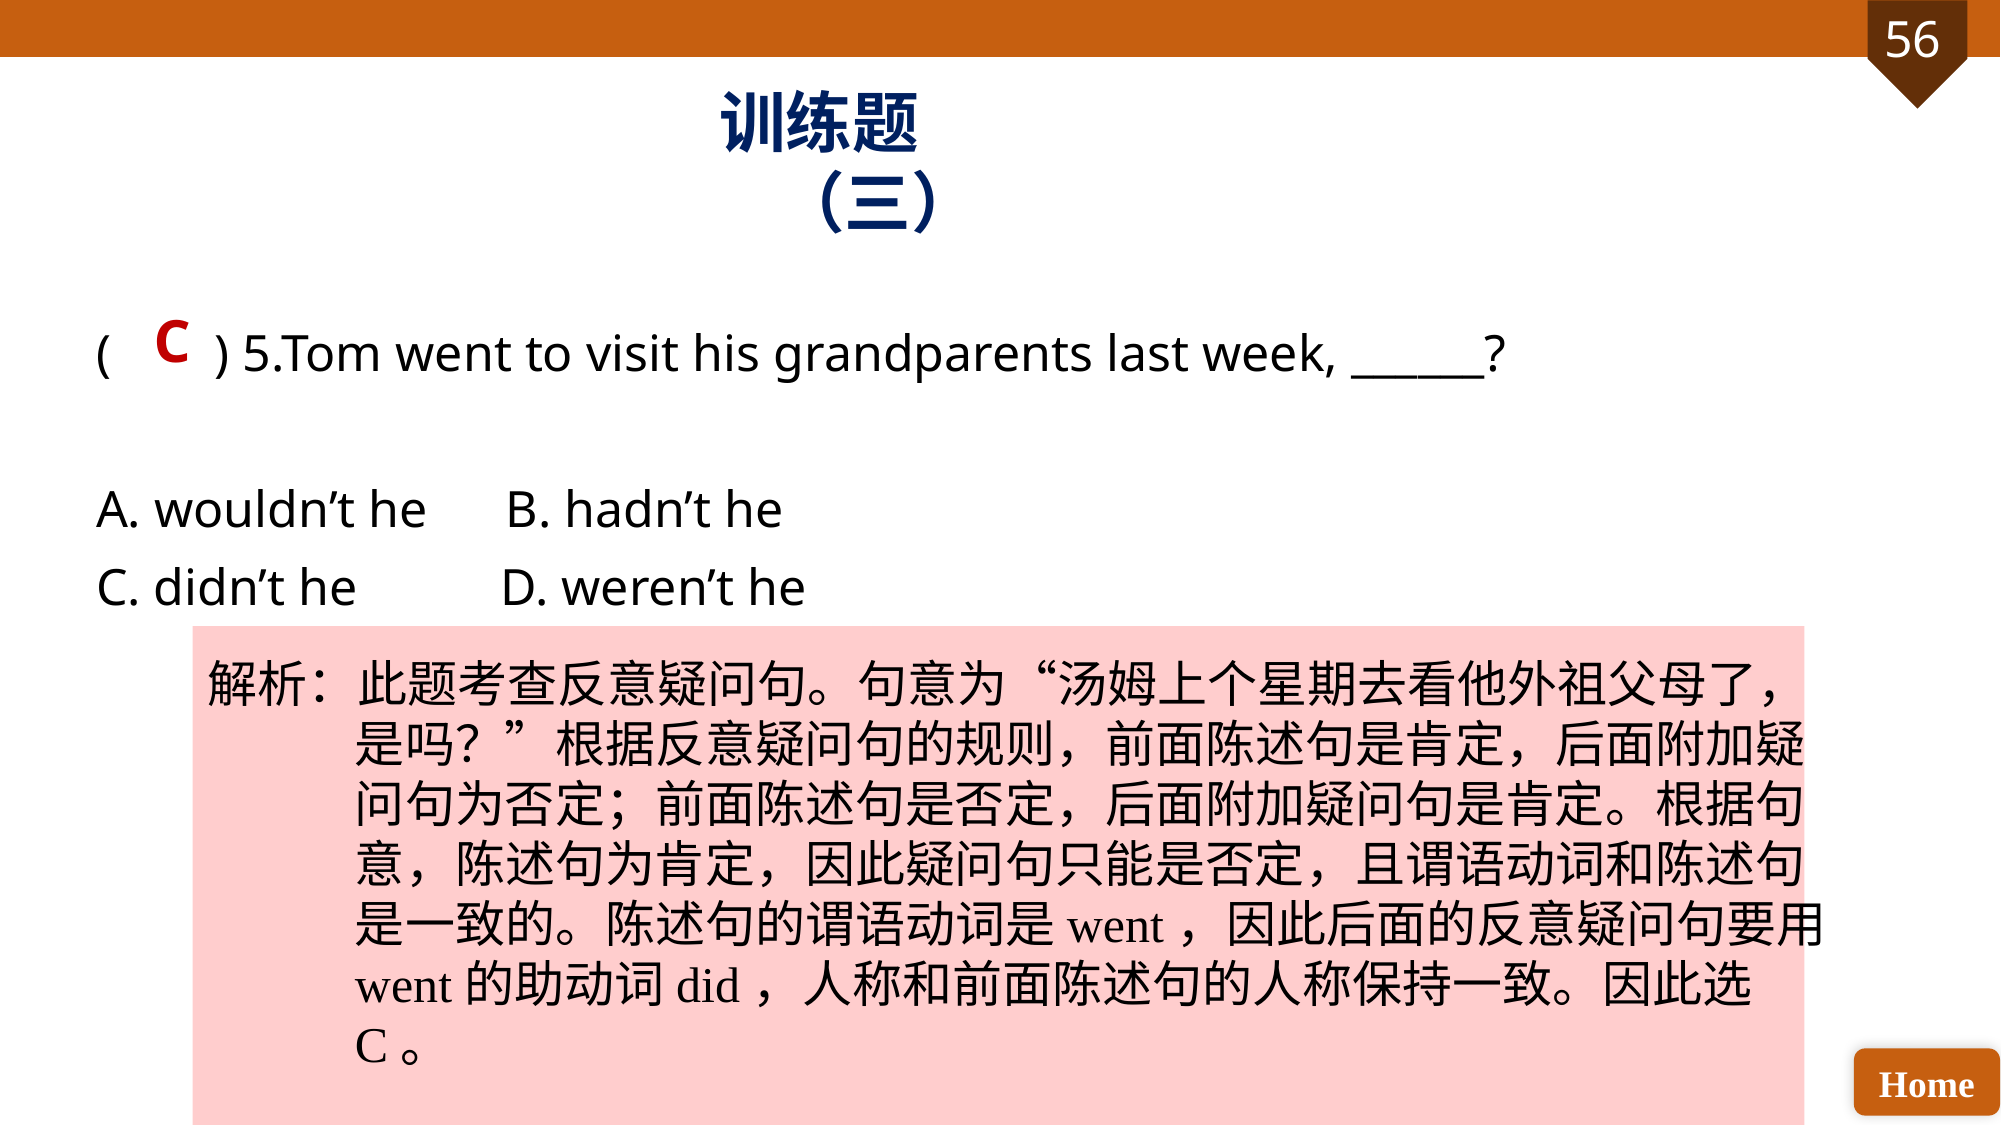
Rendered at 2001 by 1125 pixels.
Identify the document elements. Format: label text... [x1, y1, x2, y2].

text_box ( ) 5.Tom went to visit his grandparents last week, ______? A. wouldn’t he B. hadn’t he C. didn’t he D. weren’t he [81, 296, 1965, 624]
text_box C [138, 296, 206, 382]
text_box [191, 625, 1805, 1125]
text_box 解析：此题考查反意疑问句。句意为“汤姆上个星期去看他外祖父母了，是吗？”根据反意疑问句的规则，前面陈述句是肯定，后面附加疑问句为否定；前面陈述句是否定，后面附加疑问句是肯定。根据句意，陈述句为肯定，因此疑问句只能是否定，且谓语动词和陈述句是一致的。陈述句的谓语动词是went，因此后面的反意疑问句要用went的助动词did，人称和前面陈述句的人称保持一致。因此选C。 [192, 644, 1859, 1080]
text_box 训练题（三） [704, 73, 1096, 249]
